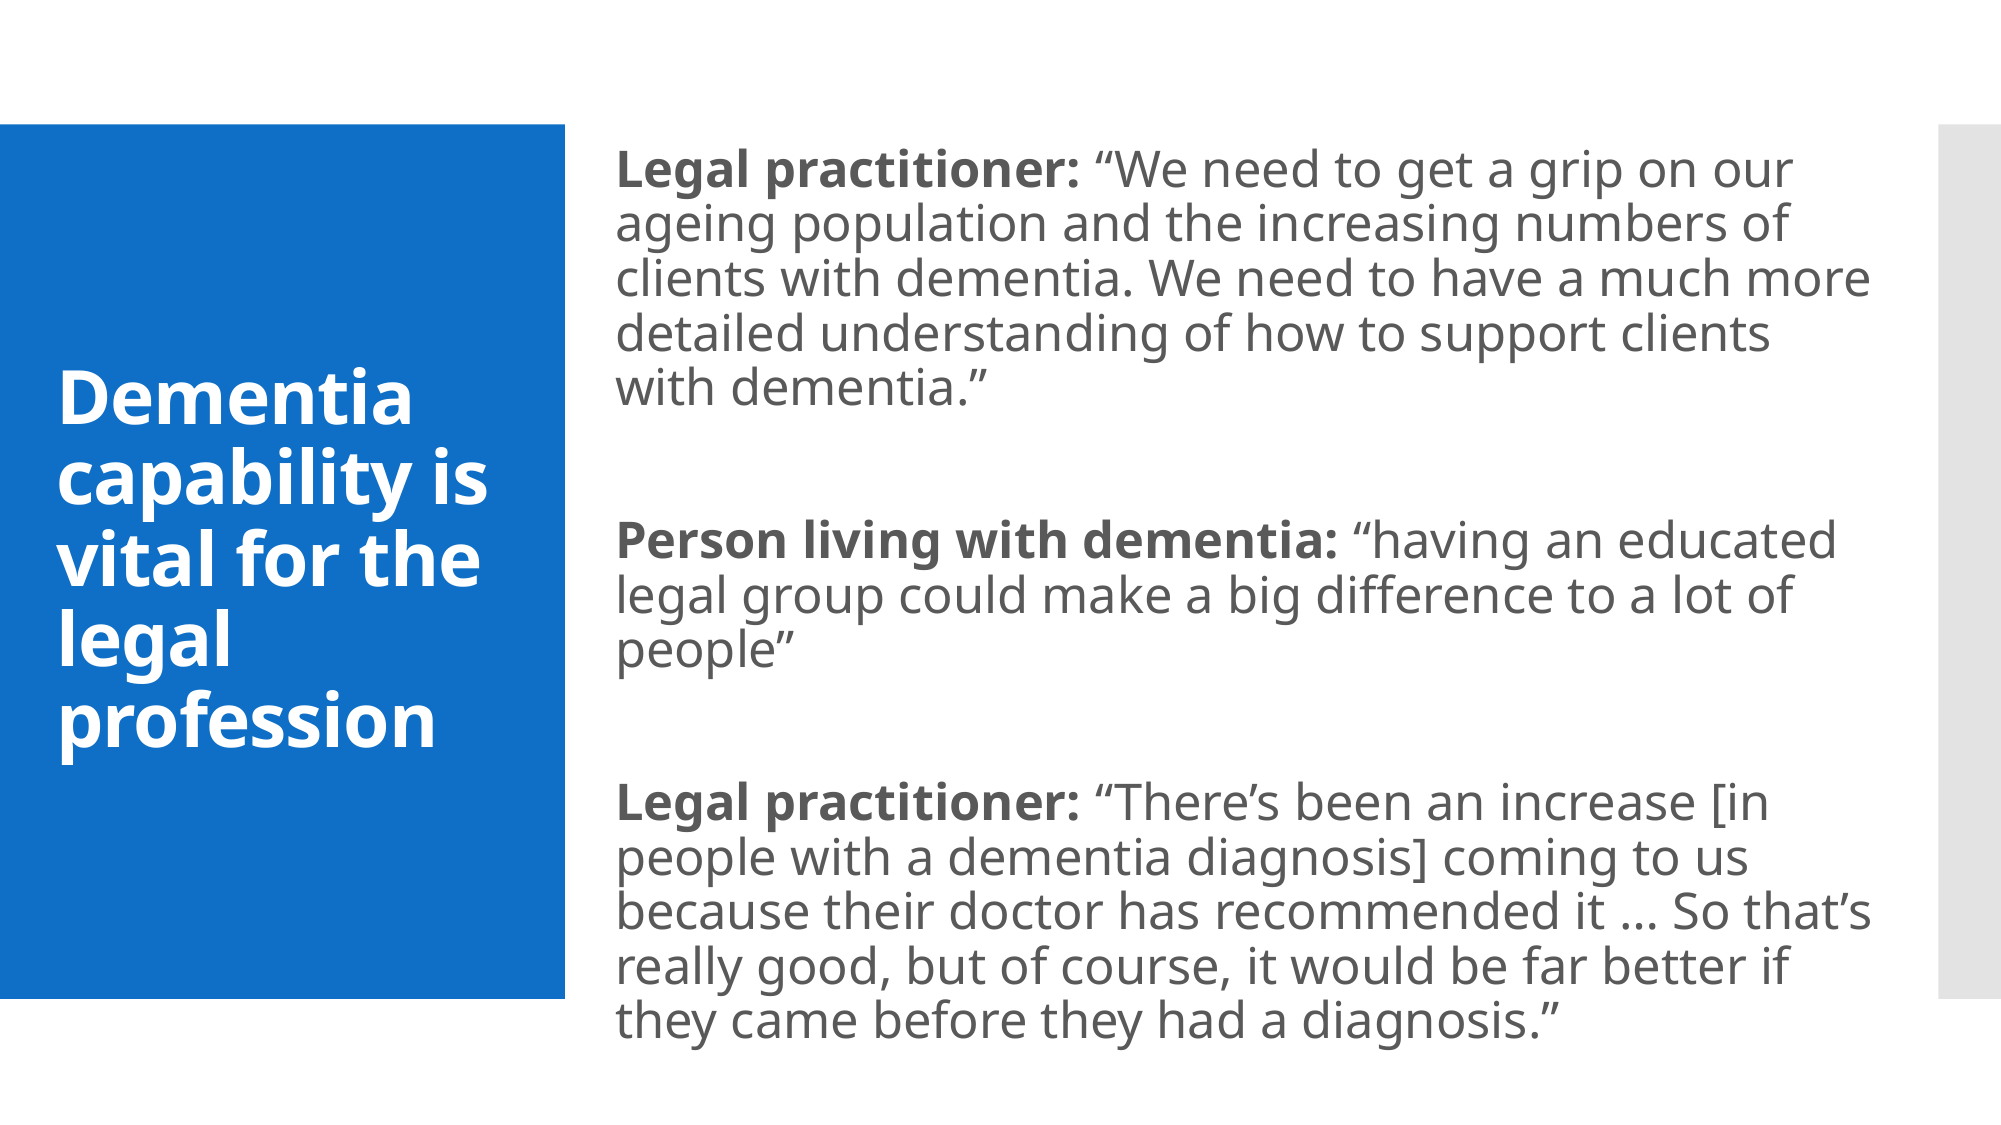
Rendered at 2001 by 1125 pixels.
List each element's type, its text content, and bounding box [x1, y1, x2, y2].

list Legal practitioner: “We need to get a grip on our ageing population and the increasing numbers of clients with dementia. We need to have a much more detailed understanding of how to support clients with dementia.” Person living with dementia: “having an educated legal group could make a big difference to a lot of people” Legal practitioner: “There’s been an increase [in people with a dementia diagnosis] coming to us because their doctor has recommended it … So that’s really good, but of course, it would be far better if they came before they had a diagnosis.” [600, 136, 1895, 1063]
title Dementia capability is vital for the legal profession [41, 184, 525, 940]
